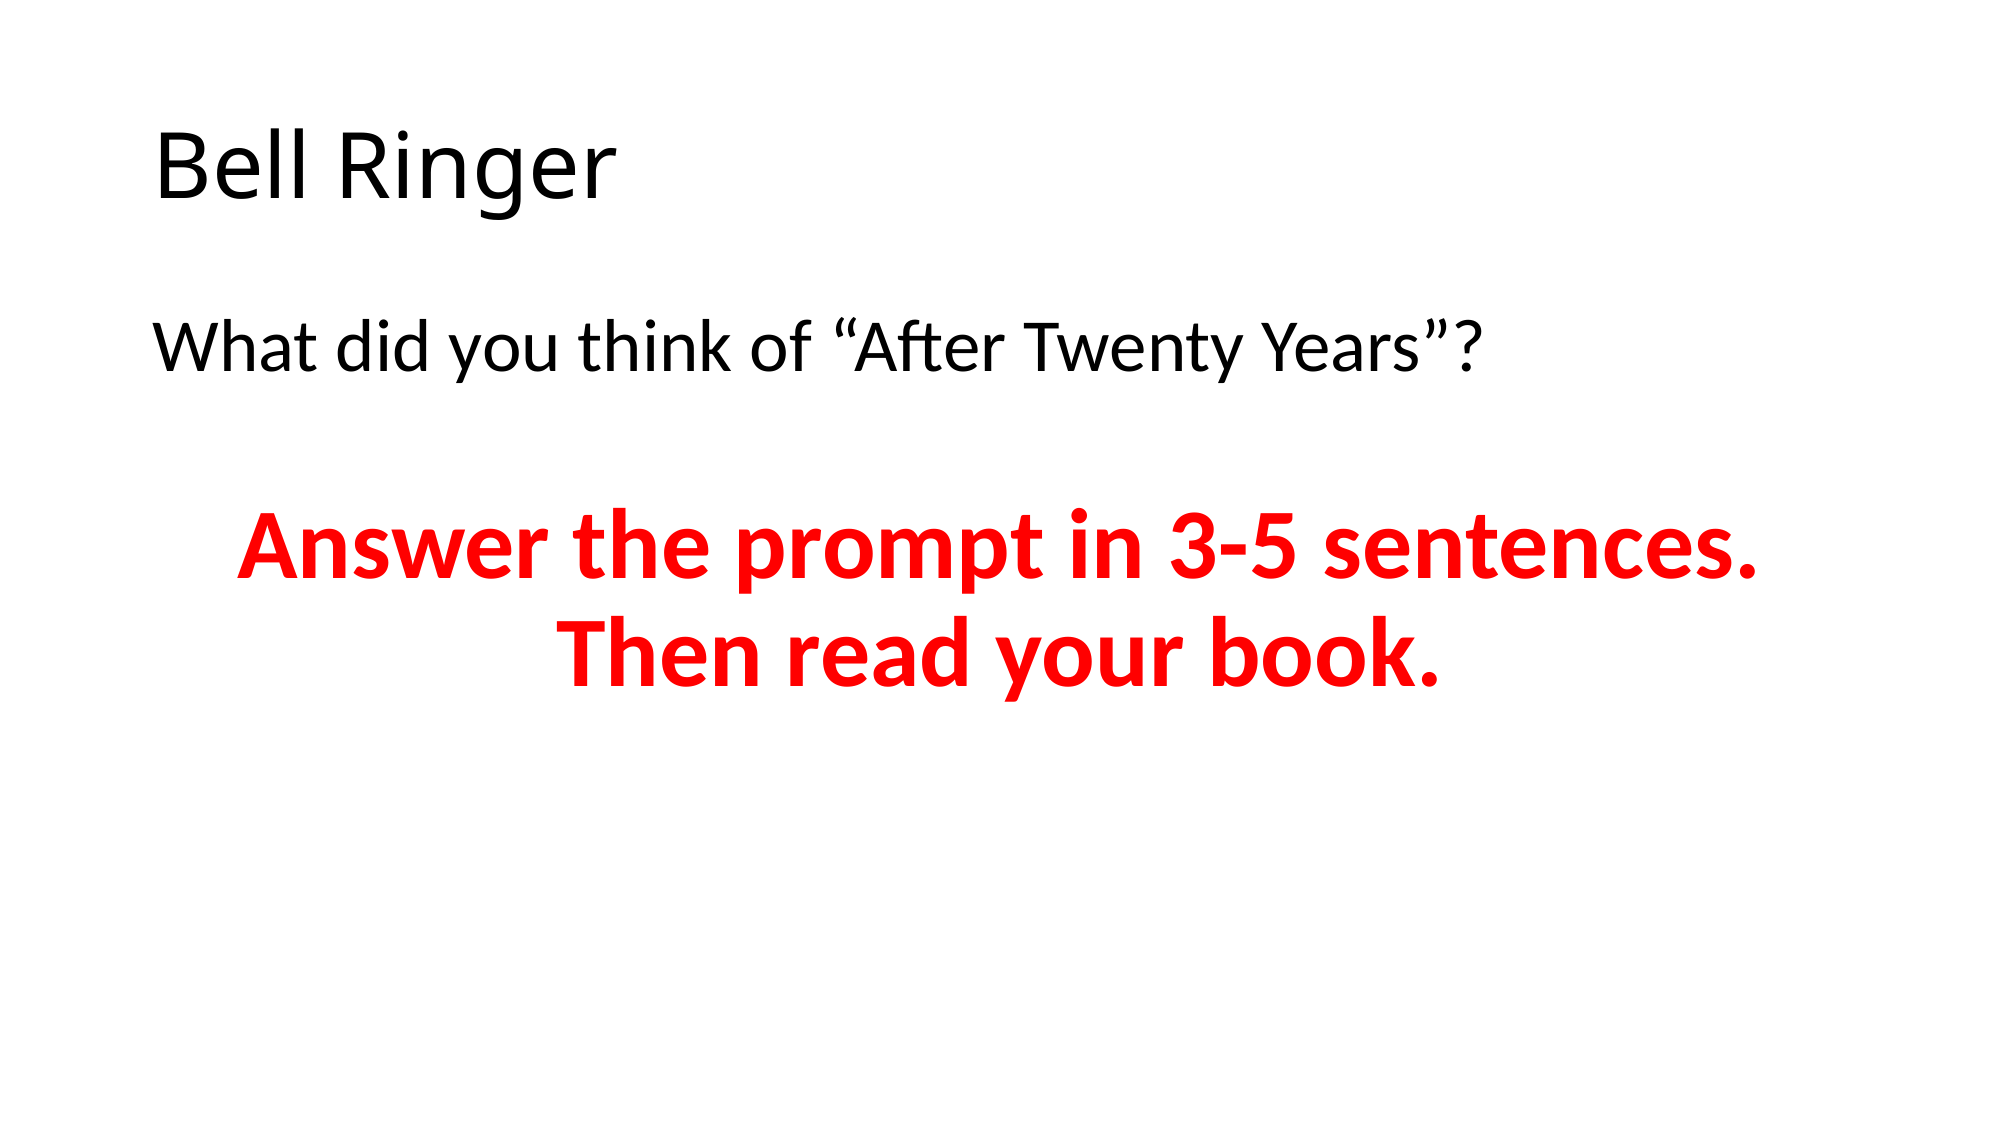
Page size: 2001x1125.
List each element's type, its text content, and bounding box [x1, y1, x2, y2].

list What did you think of “After Twenty Years”? Answer the prompt in 3-5 sentences. Then read your book. [137, 299, 1863, 1014]
title Bell Ringer [137, 59, 1863, 278]
